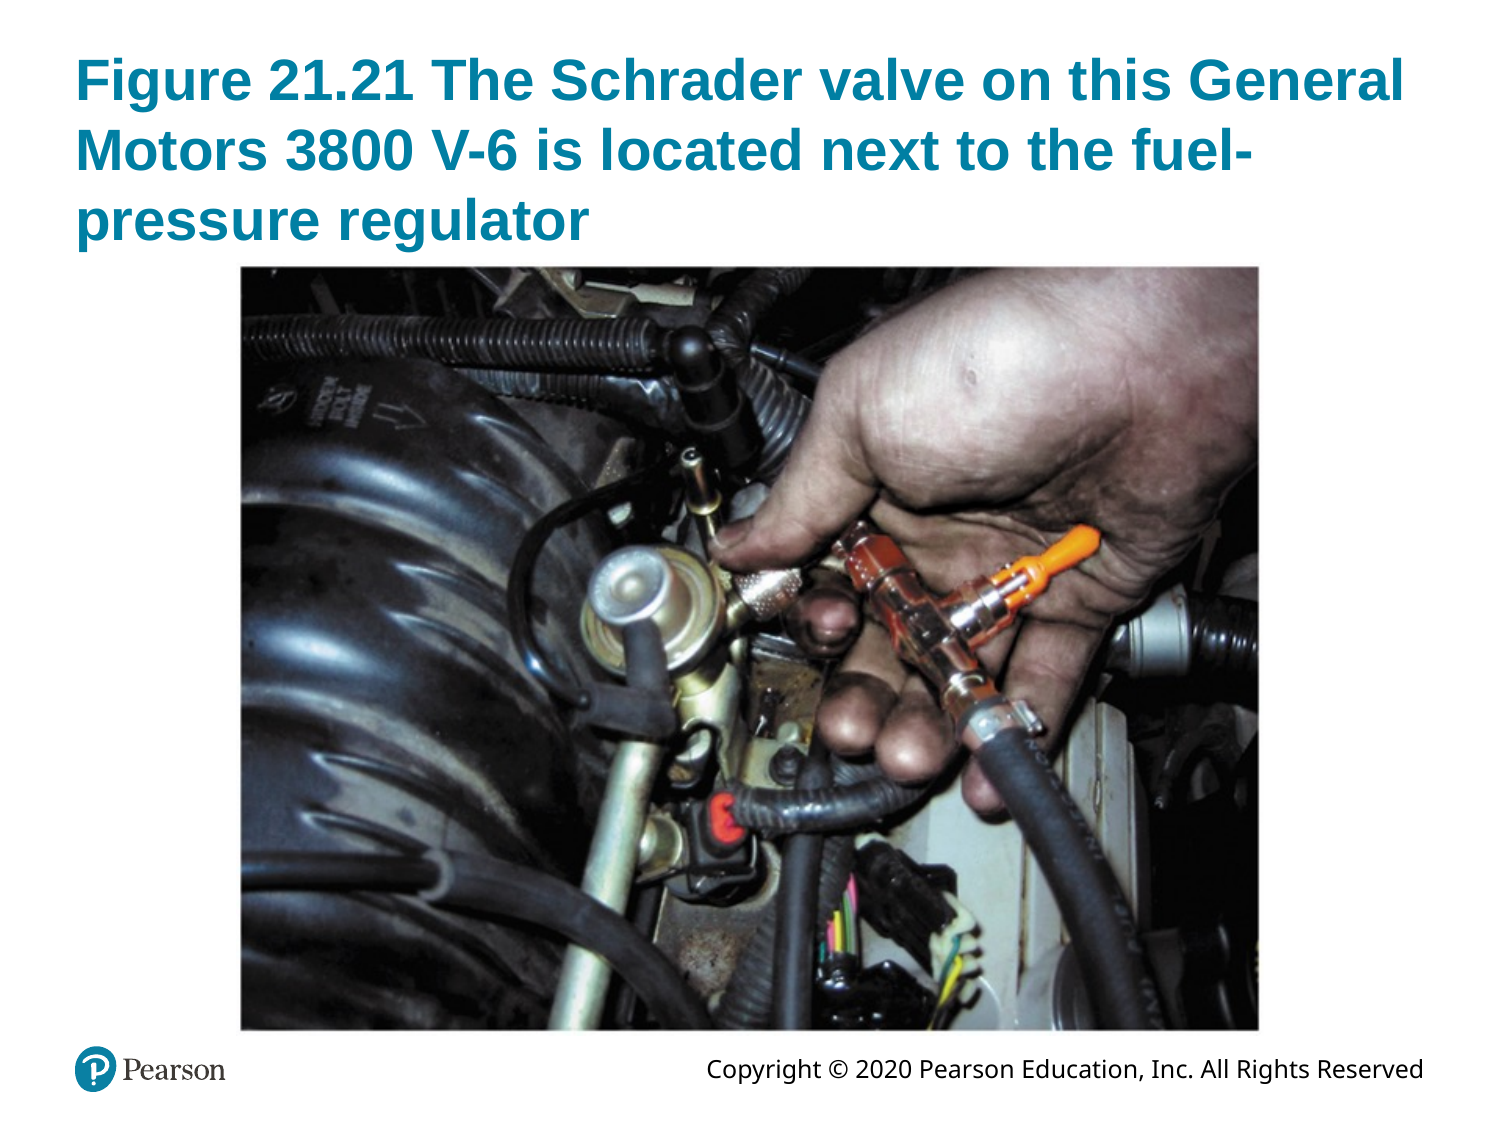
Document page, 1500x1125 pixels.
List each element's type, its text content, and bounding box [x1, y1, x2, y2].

title Figure 21.21 The Schrader valve on this General Motors 3800 V-6 is located next to the fuel-pressure regulator [75, 41, 1425, 252]
picture [236, 261, 1264, 1036]
